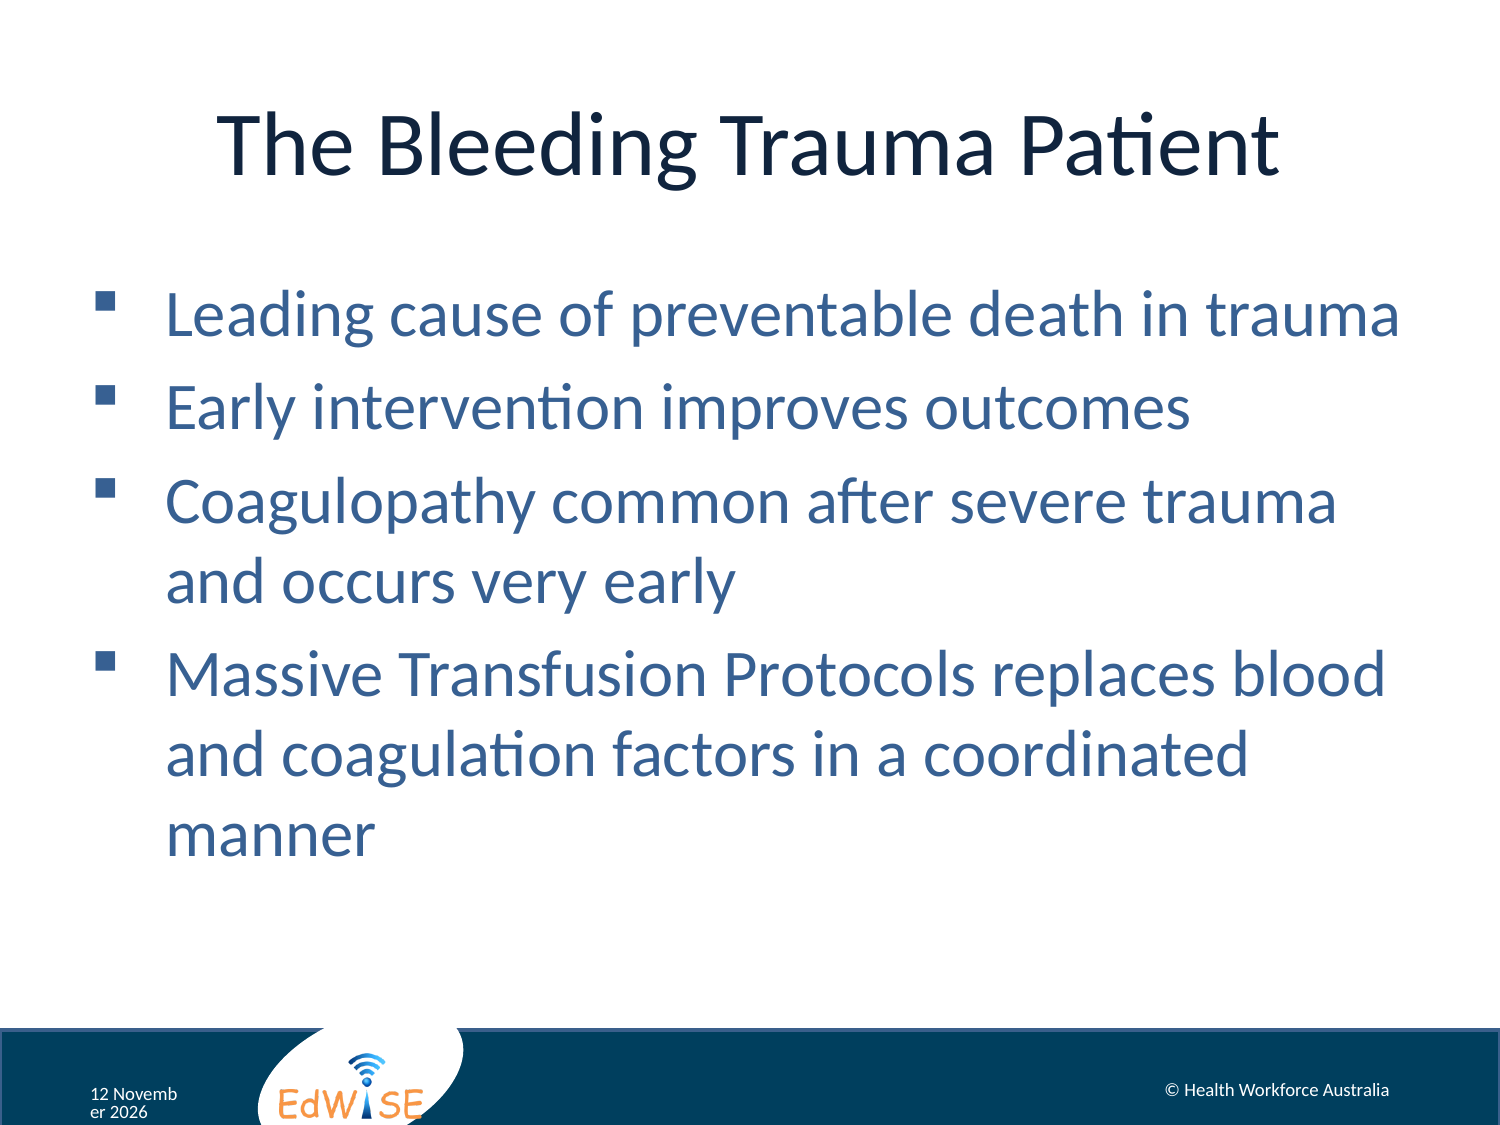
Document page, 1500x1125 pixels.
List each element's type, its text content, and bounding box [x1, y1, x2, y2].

picture [279, 1053, 423, 1119]
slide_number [75, 1070, 195, 1115]
title The Bleeding Trauma Patient [75, 45, 1425, 233]
list Leading cause of preventable death in trauma Early intervention improves outcomes Coagulopathy common after severe trauma and occurs very early Massive Transfusion Protocols replaces blood and coagulation factors in a coordinated manner [75, 262, 1425, 1005]
footer © Health Workforce Australia [1116, 1058, 1438, 1119]
